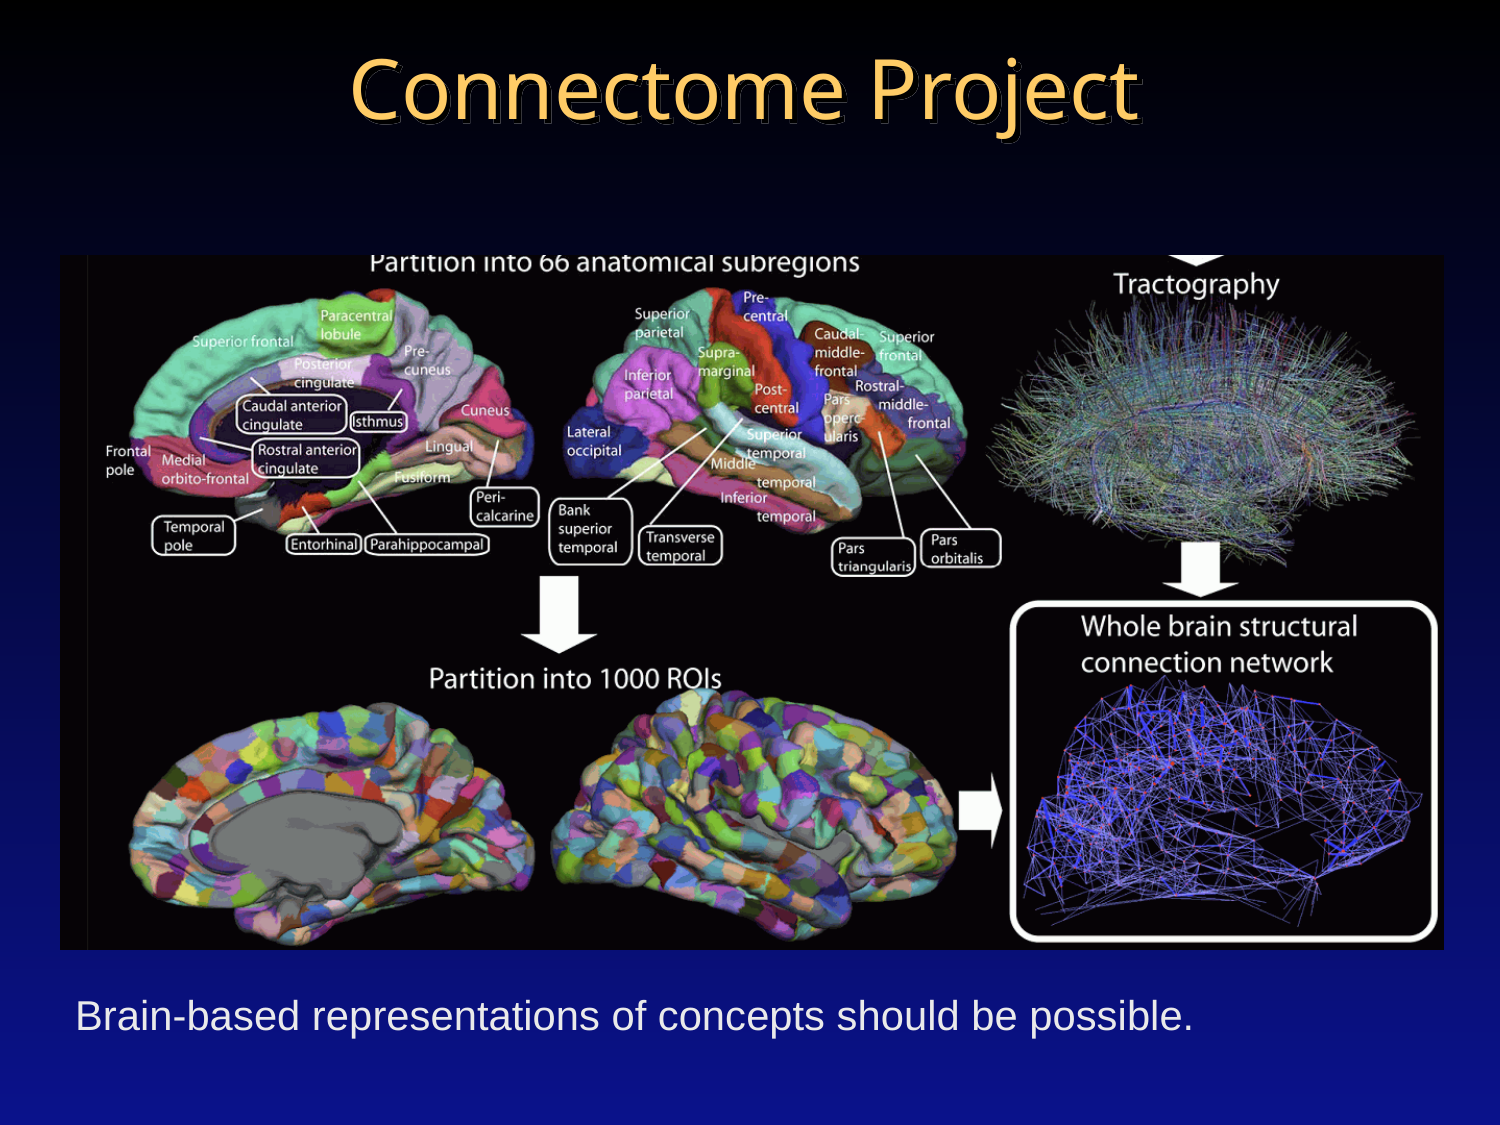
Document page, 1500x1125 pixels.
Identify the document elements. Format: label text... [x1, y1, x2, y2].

text_box Brain-based representations of concepts should be possible. [60, 981, 1407, 1046]
title Connectome Project [159, 30, 1330, 142]
picture [60, 254, 1444, 951]
